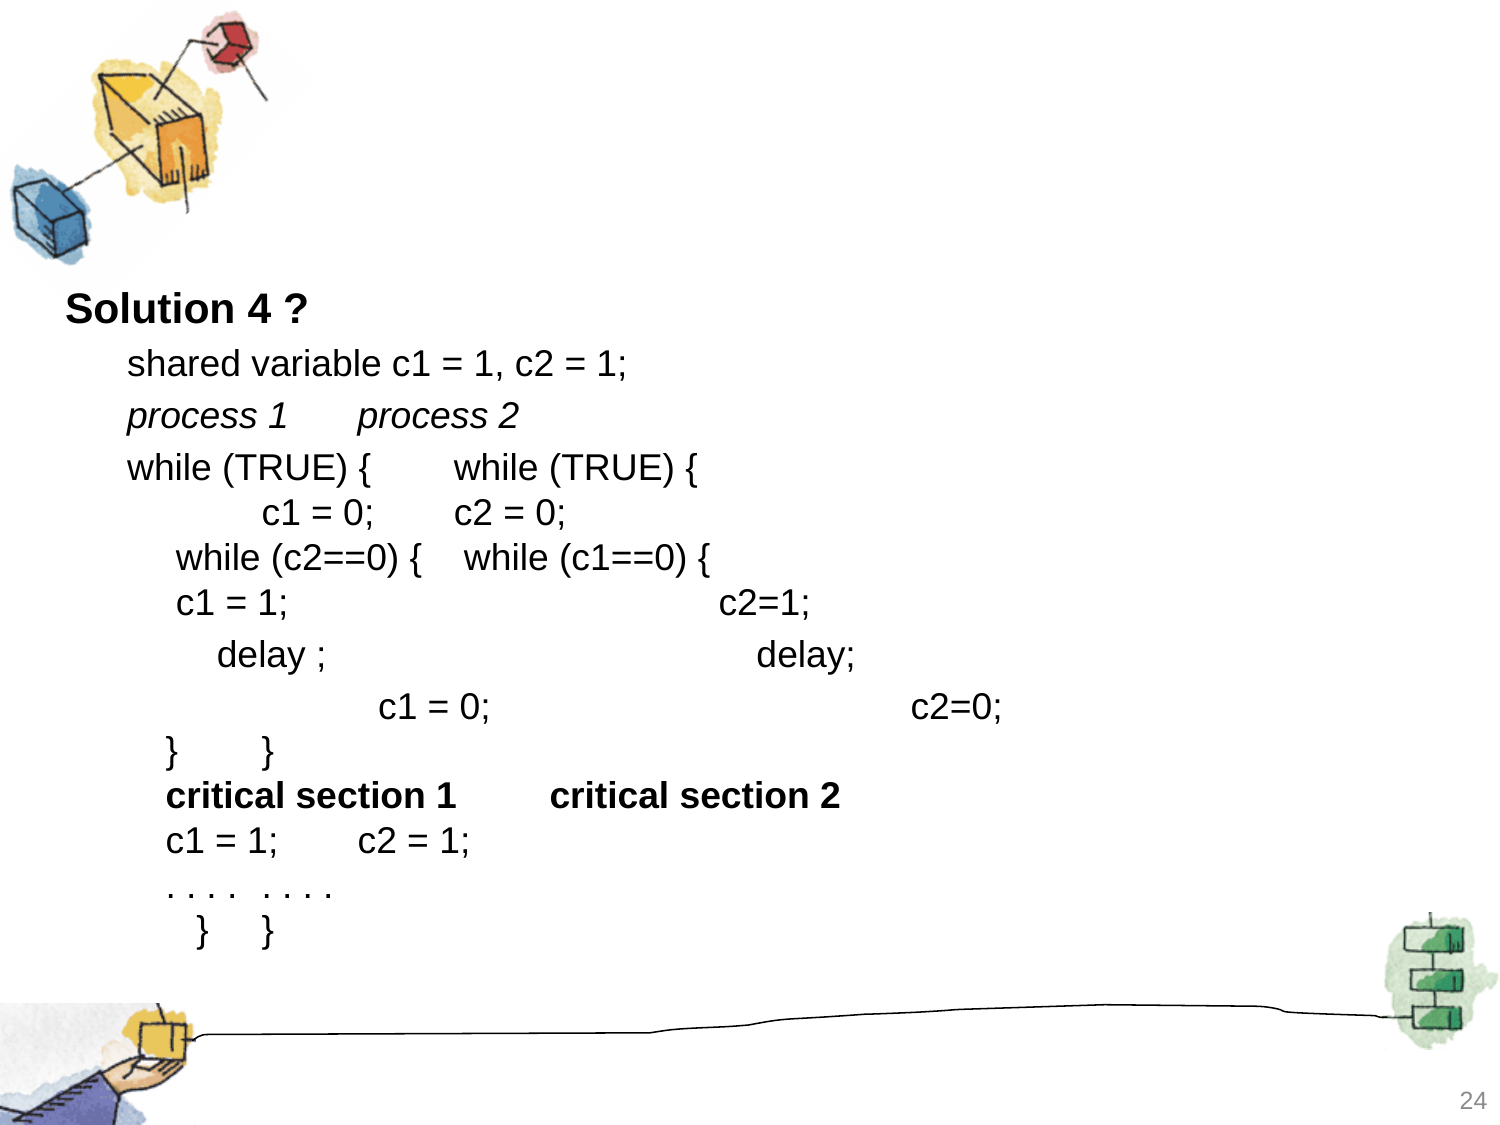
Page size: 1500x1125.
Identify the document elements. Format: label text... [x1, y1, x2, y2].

picture [0, 1003, 196, 1125]
slide_number 24 [1404, 1074, 1500, 1125]
picture [0, 0, 314, 281]
list Solution 4 ? shared variable c1 = 1, c2 = 1; process 1 process 2 while (TRUE) { while (TRUE) { c1 = 0; c2 = 0; while (c2==0) { while (c1==0) { c1 = 1; c2=1; delay ; delay; c1 = 0; c2=0; } } critical section 1 critical section 2 c1 = 1; c2 = 1; . . . . . . . . } } [49, 272, 1438, 976]
picture [1382, 912, 1500, 1050]
